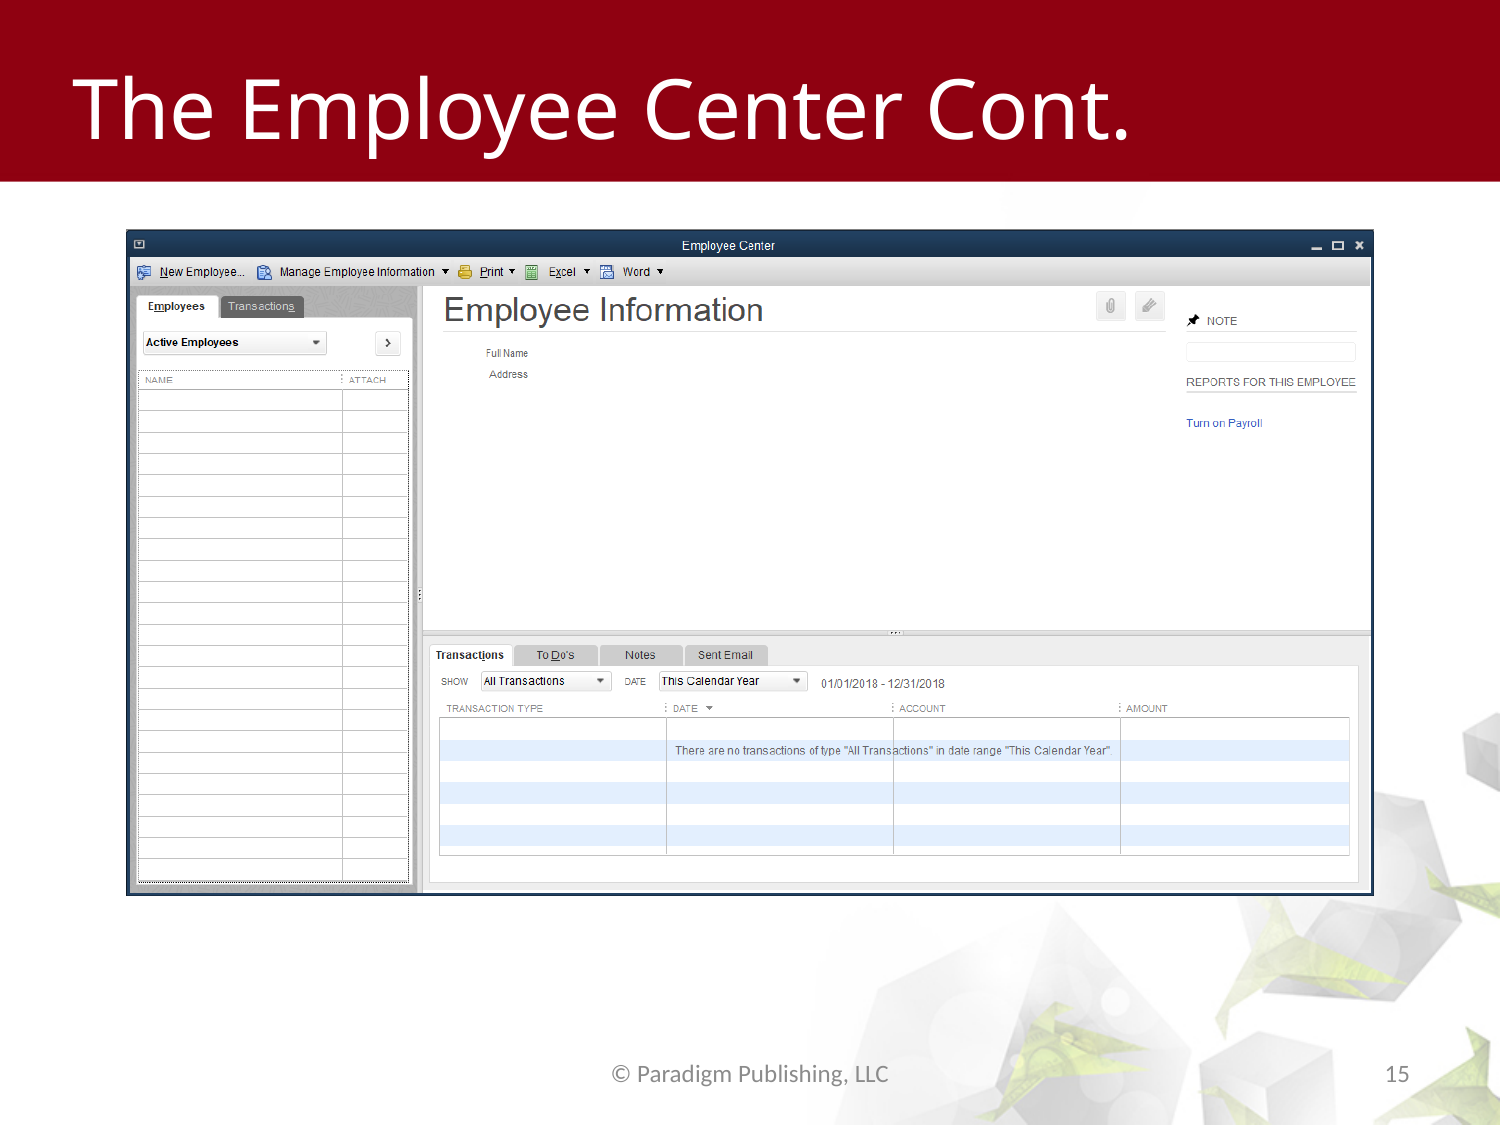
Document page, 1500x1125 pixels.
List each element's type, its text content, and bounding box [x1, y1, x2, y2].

picture [0, 0, 1500, 1125]
title The Employee Center Cont. [57, 48, 1450, 207]
slide_number 15 [1074, 1042, 1425, 1103]
footer © Paradigm Publishing, LLC [512, 1042, 988, 1103]
